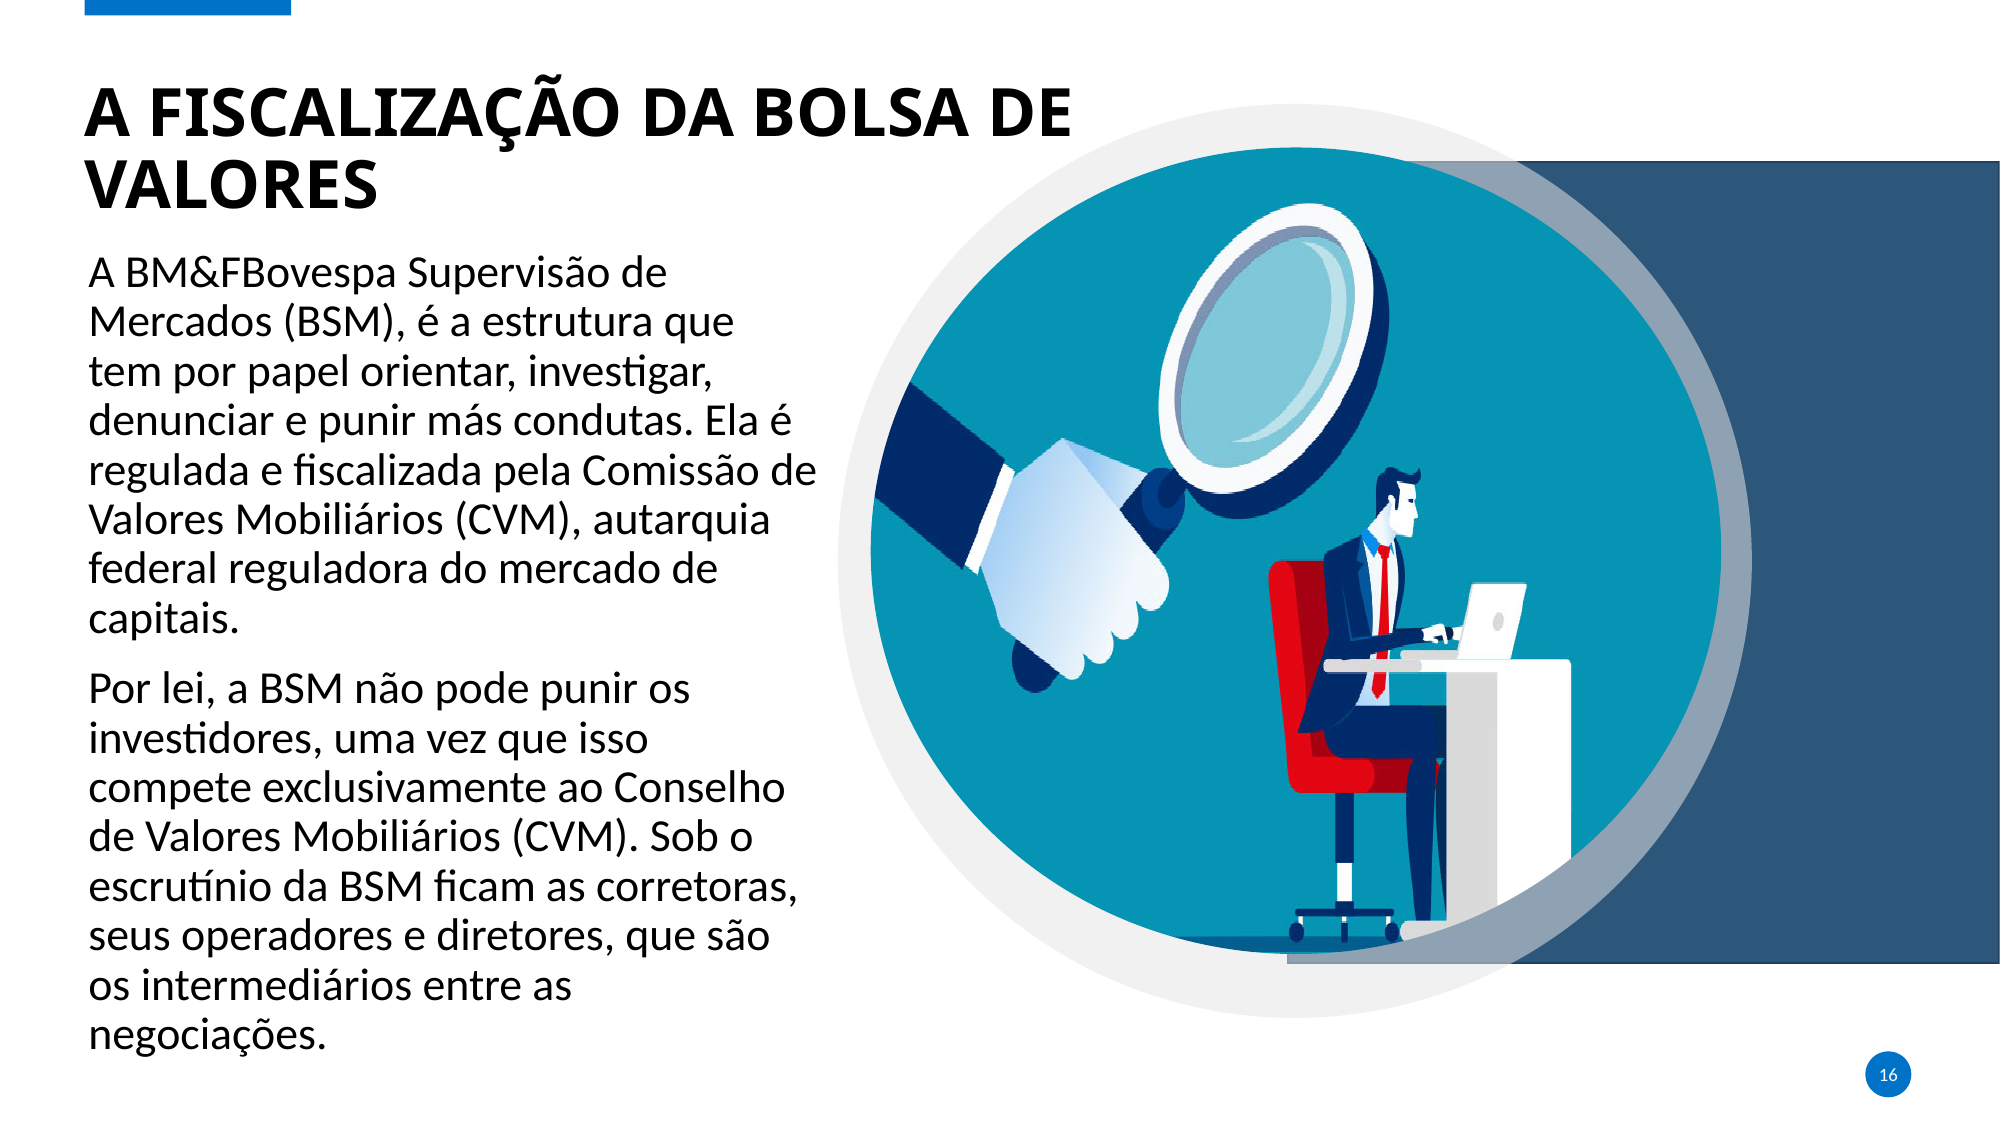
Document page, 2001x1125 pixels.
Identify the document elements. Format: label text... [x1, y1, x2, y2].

list A BM&FBovespa Supervisão de Mercados (BSM), é a estrutura que tem por papel orientar, investigar, denunciar e punir más condutas. Ela é regulada e fiscalizada pela Comissão de Valores Mobiliários (CVM), autarquia federal reguladora do mercado de capitais. Por lei, a BSM não pode punir os investidores, uma vez que isso compete exclusivamente ao Conselho de Valores Mobiliários (CVM). Sob o escrutínio da BSM ficam as corretoras, seus operadores e diretores, que são os intermediários entre as negociações. [88, 247, 819, 962]
title A fiscalização da bolsa de valores [84, 81, 1213, 300]
slide_number 16 [1864, 1059, 1913, 1090]
picture [870, 147, 1722, 955]
